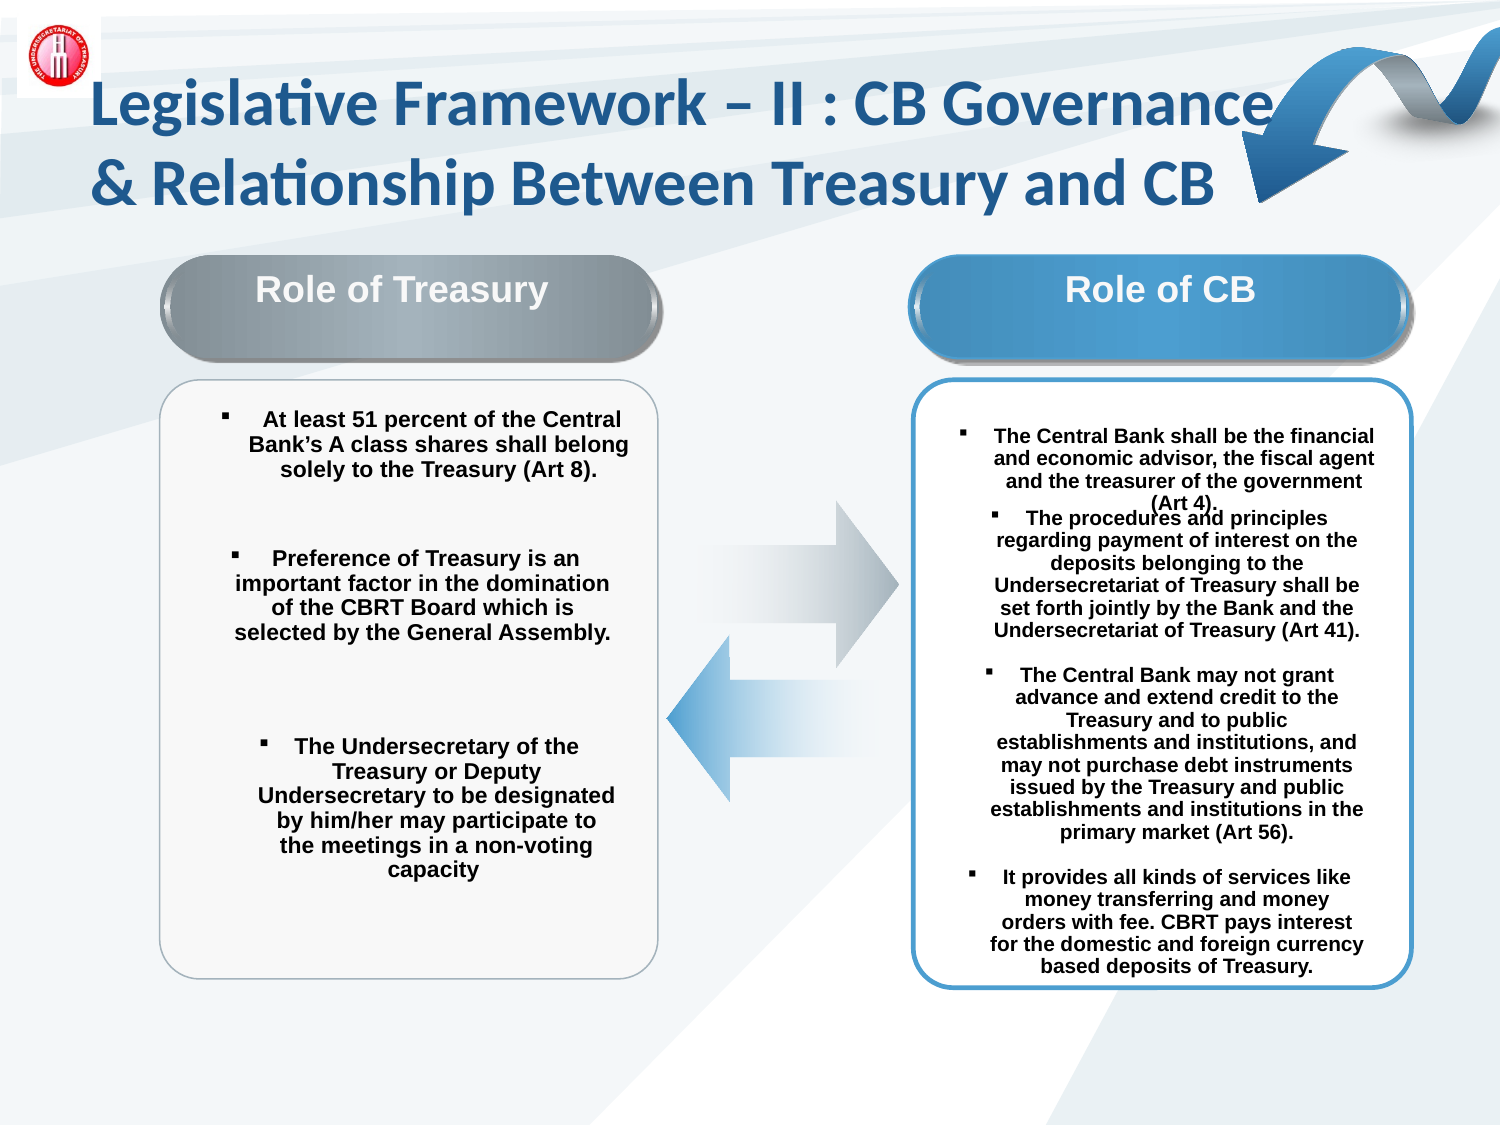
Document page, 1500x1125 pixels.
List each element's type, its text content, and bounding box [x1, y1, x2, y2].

picture [17, 13, 101, 98]
picture [1353, 86, 1500, 169]
picture [1434, 92, 1450, 104]
title Legislative Framework – II : CB Governance & Relationship Between Treasury and CB [75, 45, 1353, 233]
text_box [159, 255, 1412, 1061]
